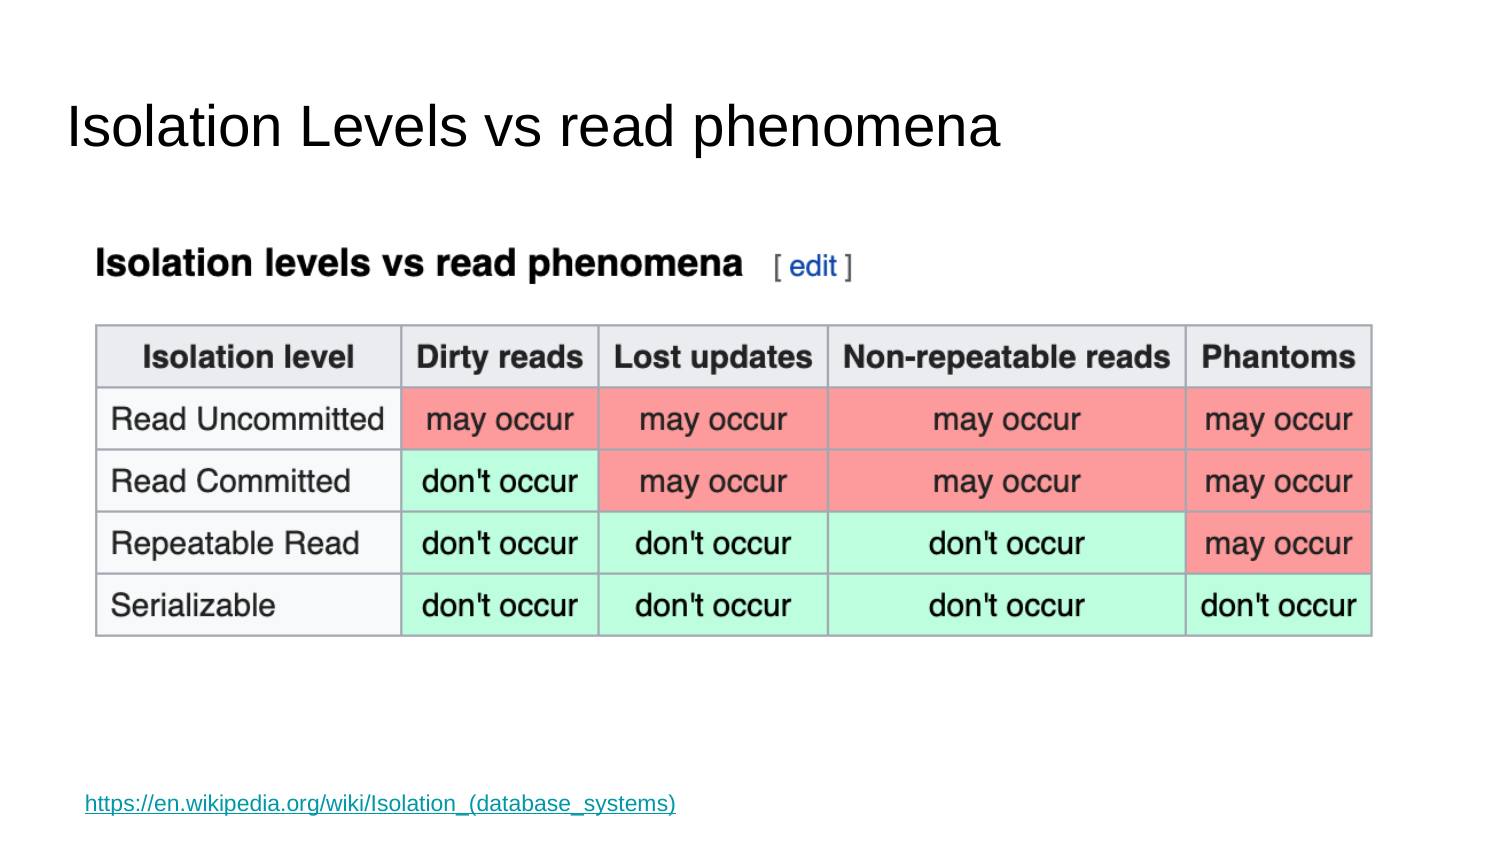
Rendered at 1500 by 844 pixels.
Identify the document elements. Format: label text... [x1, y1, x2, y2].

text_box https://en.wikipedia.org/wiki/Isolation_(database_systems) [69, 773, 1352, 833]
picture [63, 207, 1437, 676]
title Isolation Levels vs read phenomena [51, 72, 1449, 167]
